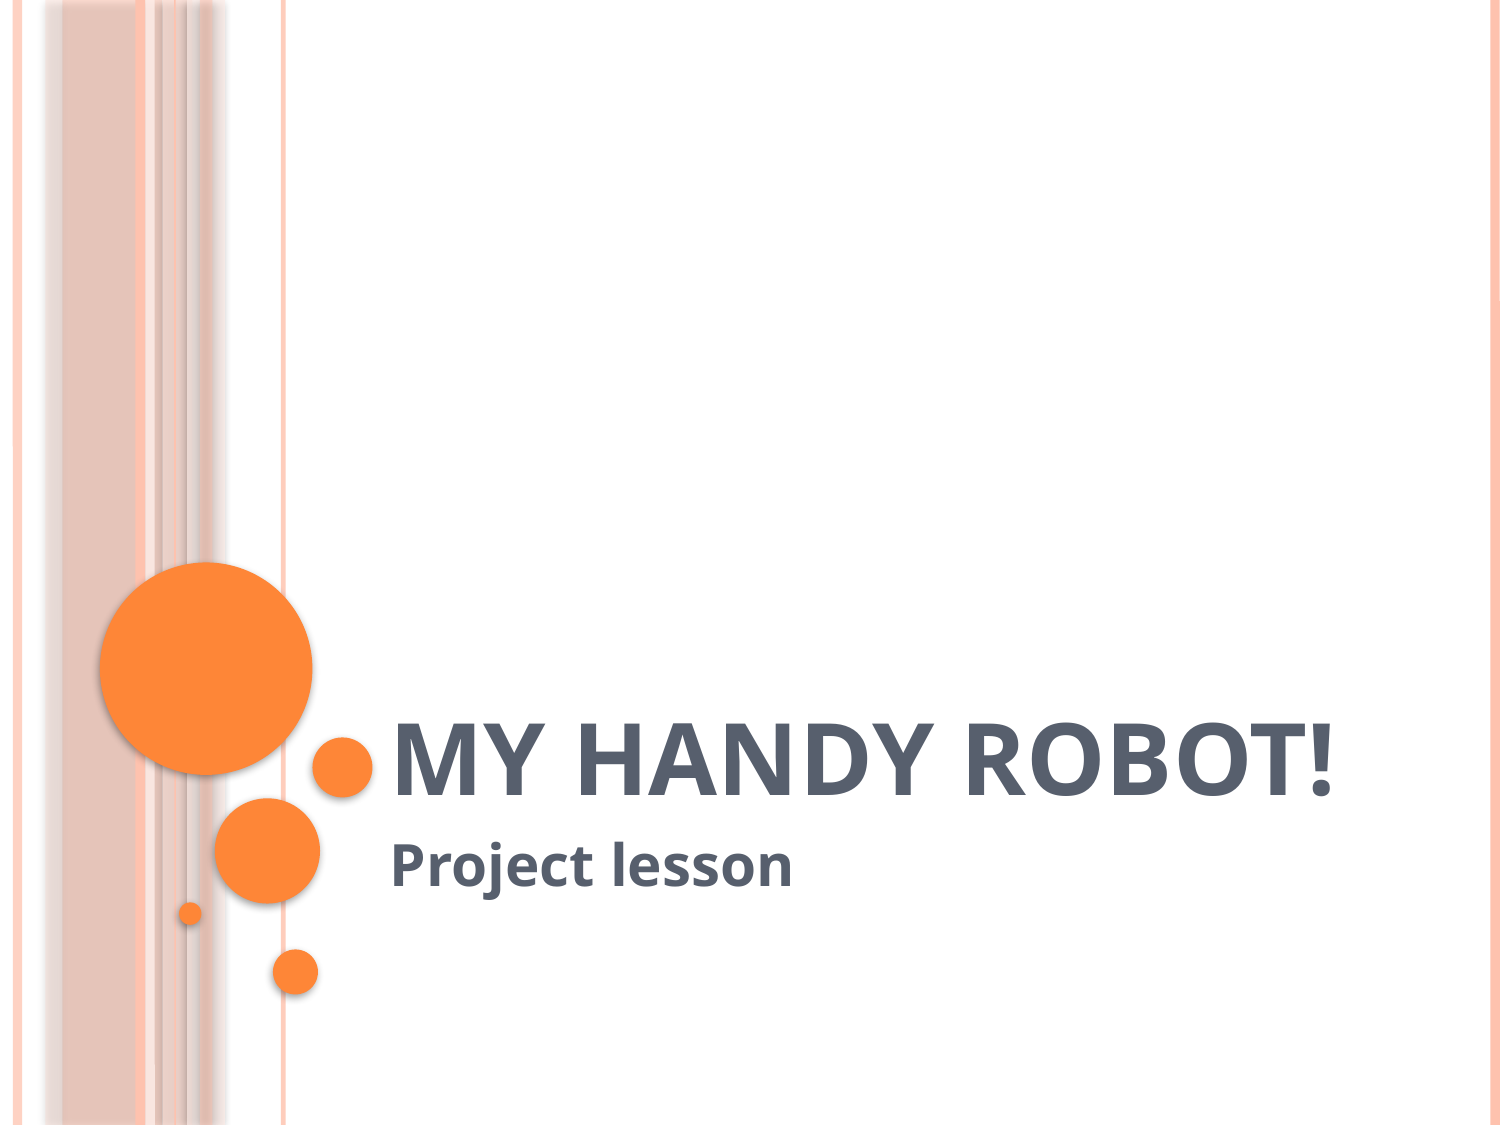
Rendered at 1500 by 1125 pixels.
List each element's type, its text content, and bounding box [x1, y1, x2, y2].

title My handy robot! [375, 512, 1388, 820]
subtitle Project lesson [375, 820, 1388, 1046]
